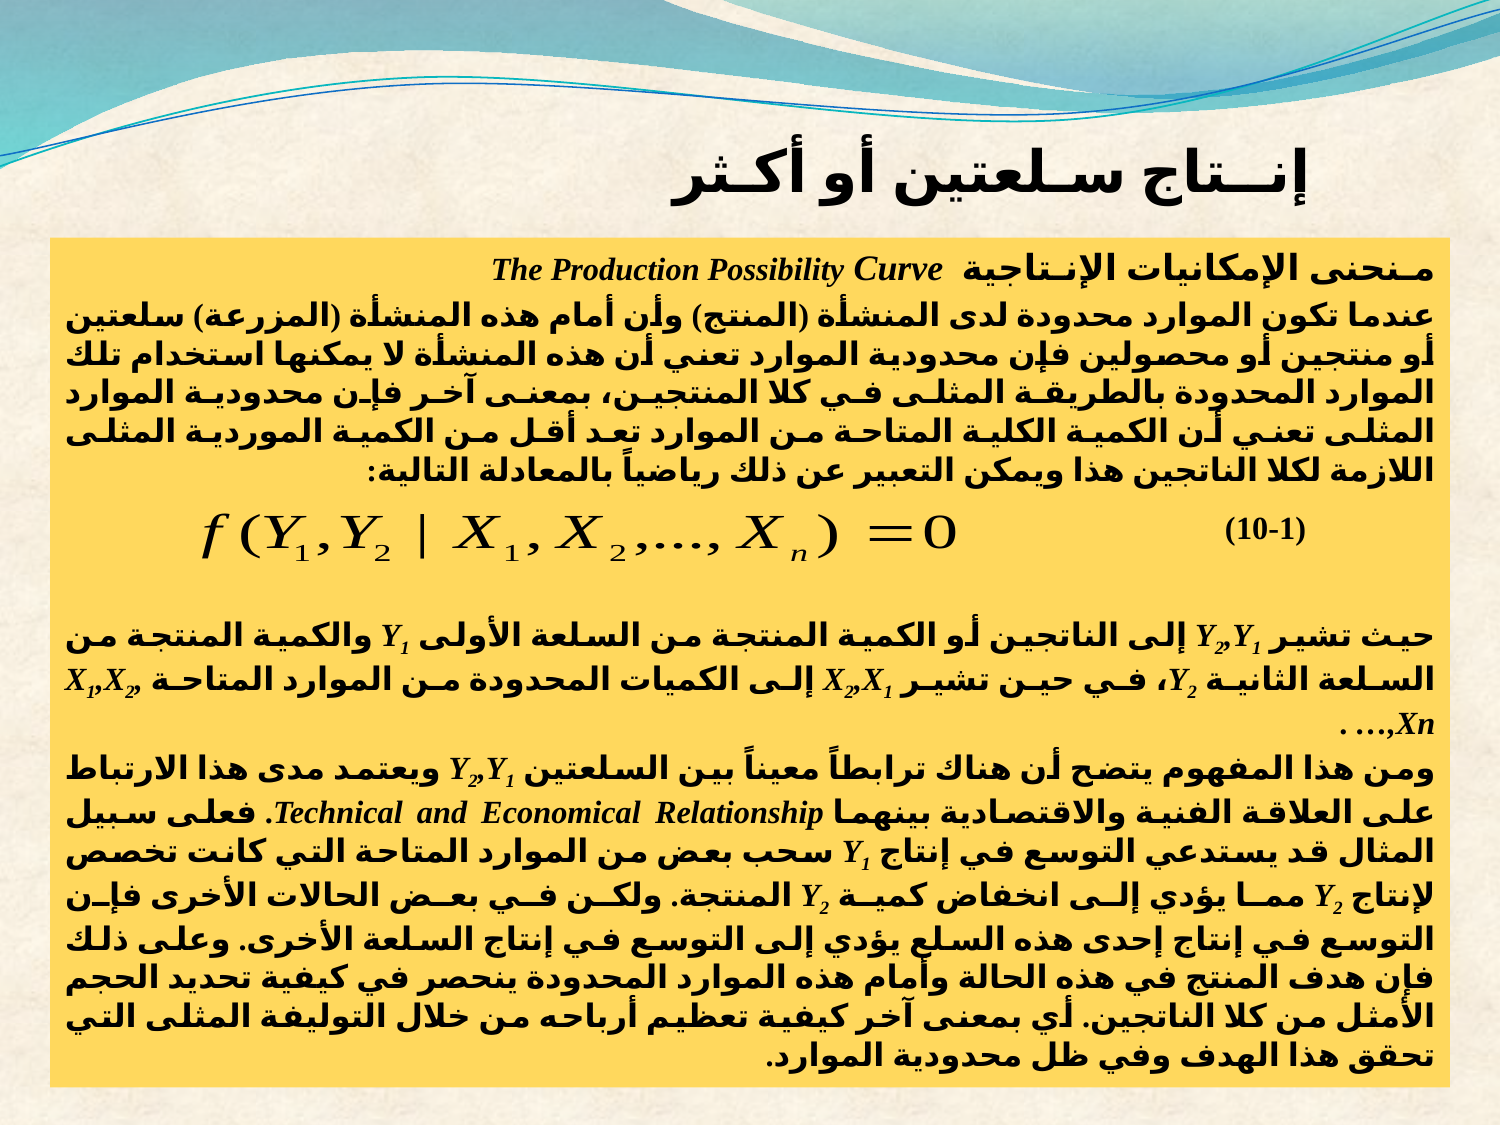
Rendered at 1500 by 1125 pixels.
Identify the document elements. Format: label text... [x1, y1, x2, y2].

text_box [174, 499, 976, 574]
table_header ∆Y1 [167, 501, 982, 586]
text_box إنــتاج سـلعتين أو أكـثر [223, 110, 1327, 227]
list مـنحنى الإمكانيات الإنـتاجية The Production Possibility Curve عندما تكون الموارد محدودة لدى المنشأة (المنتج) وأن أمام هذه المنشأة (المزرعة) سلعتين أو منتجين أو محصولين فإن محدودية الموارد تعني أن هذه المنشأة لا يمكنها استخدام تلك الموارد المحدودة بالطريقة المثلى في كلا المنتجين، بمعنى آخر فإن محدودية الموارد المثلى تعني أن الكمية الكلية المتاحة من الموارد تعد أقل من الكمية الموردية المثلى اللازمة لكلا الناتجين هذا ويمكن التعبير عن ذلك رياضياً بالمعادلة التالية: (10-1) حيث تشير Y2,Y1 إلى الناتجين أو الكمية المنتجة من السلعة الأولى Y1 والكمية المنتجة من السلعة الثانية Y2، في حين تشير X2,X1 إلى الكميات المحدودة من الموارد المتاحة X1,X2,…,Xn . ومن هذا المفهوم يتضح أن هناك ترابطاً معيناً بين السلعتين Y2,Y1 ويعتمد مدى هذا الارتباط على العلاقة الفنية والاقتصادية بينهما Technical and Economical Relationship. فعلى سبيل المثال قد يستدعي التوسع في إنتاج Y1 سحب بعض من الموارد المتاحة التي كانت تخصص لإنتاج Y2 مما يؤدي إلى انخفاض كمية Y2 المنتجة. ولكن في بعض الحالات الأخرى فإن التوسع في إنتاج إحدى هذه السلع يؤدي إلى التوسع في إنتاج السلعة الأخرى. وعلى ذلك فإن هدف المنتج في هذه الحالة وأمام هذه الموارد المحدودة ينحصر في كيفية تحديد الحجم الأمثل من كلا الناتجين. أي بمعنى آخر كيفية تعظيم أرباحه من خلال التوليفة المثلى التي تحقق هذا الهدف وفي ظل محدودية الموارد. [50, 237, 1450, 1088]
